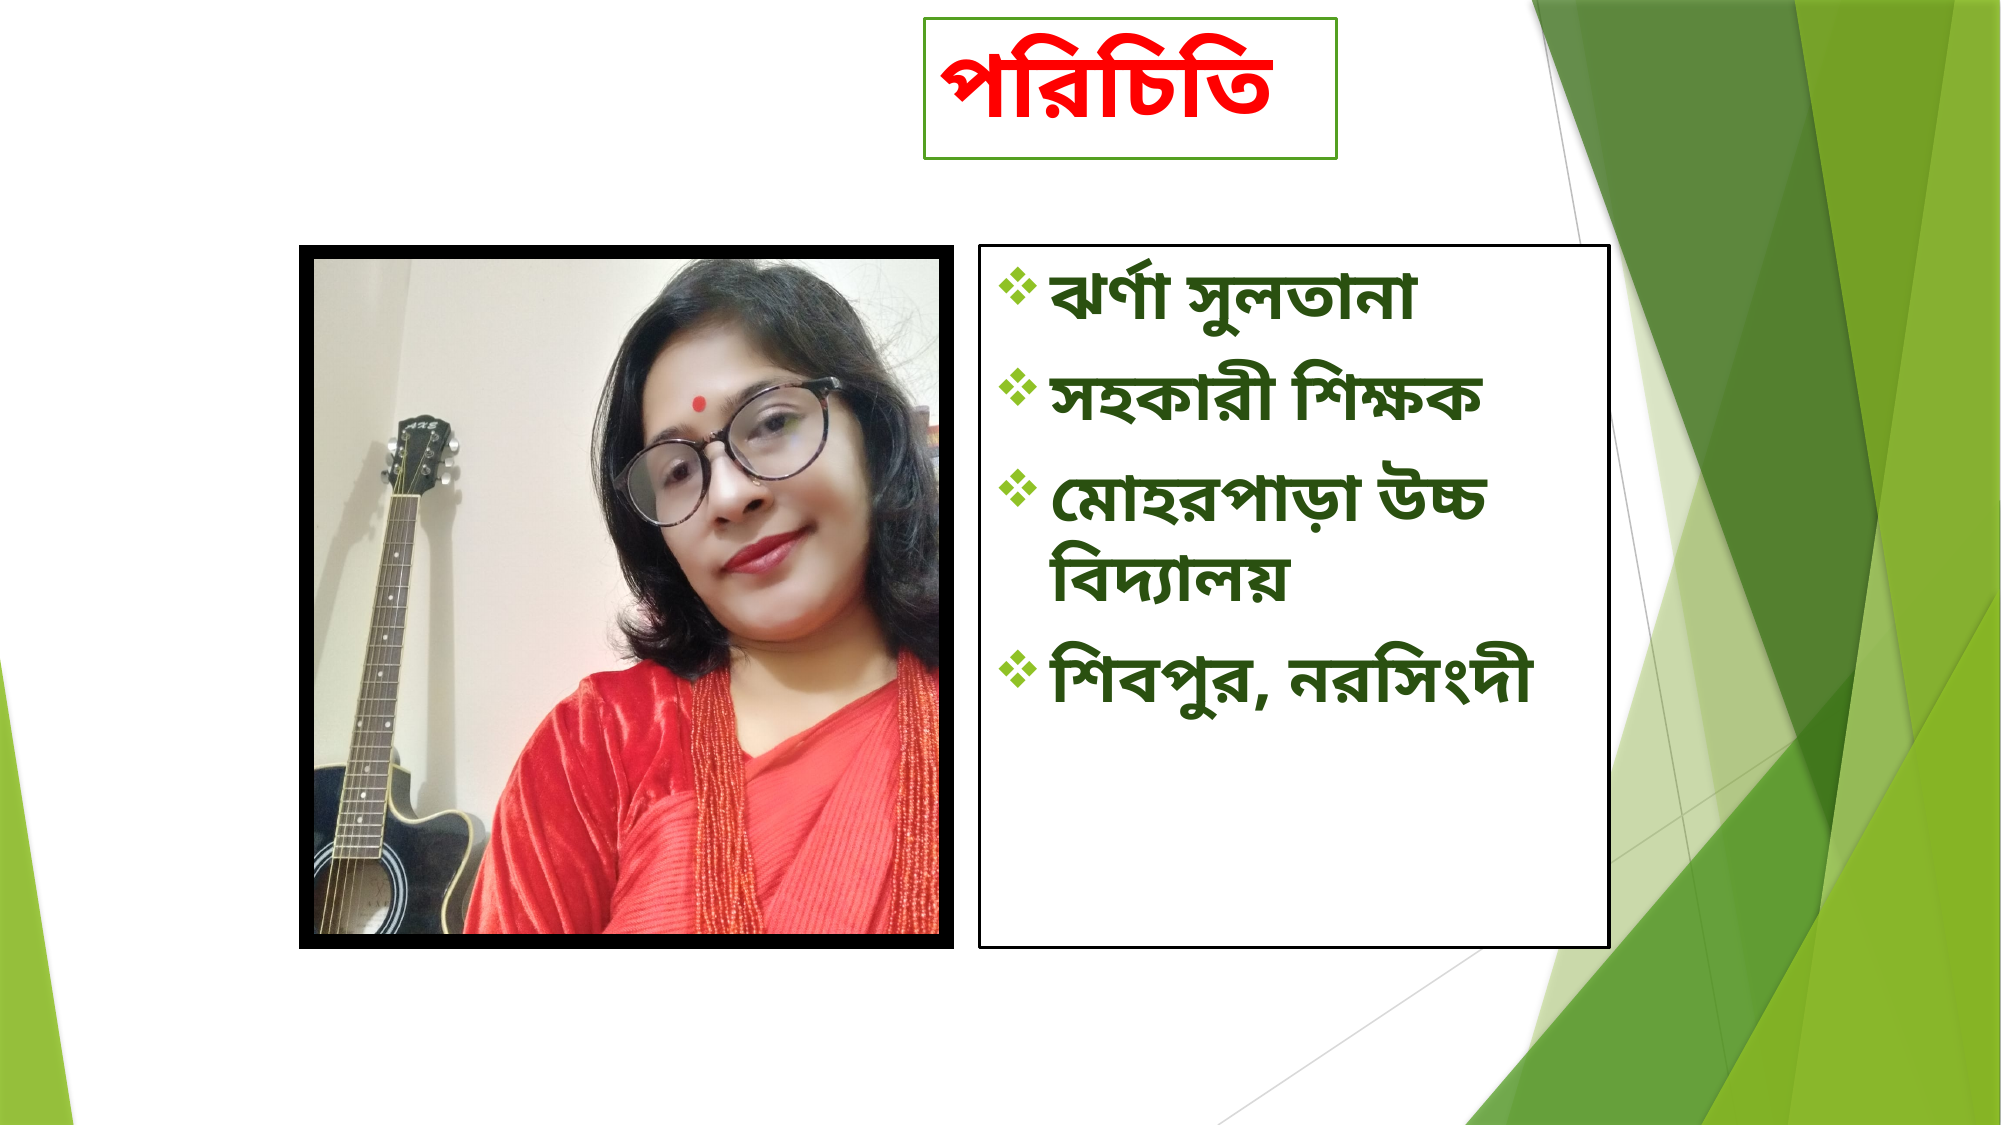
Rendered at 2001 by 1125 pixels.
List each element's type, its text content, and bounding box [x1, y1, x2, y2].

title পরিচিতি [923, 17, 1338, 160]
list ঝর্ণা সুলতানা সহকারী শিক্ষক মোহরপাড়া উচ্চ বিদ্যালয় শিবপুর, নরসিংদী [978, 244, 1611, 949]
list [313, 258, 940, 935]
